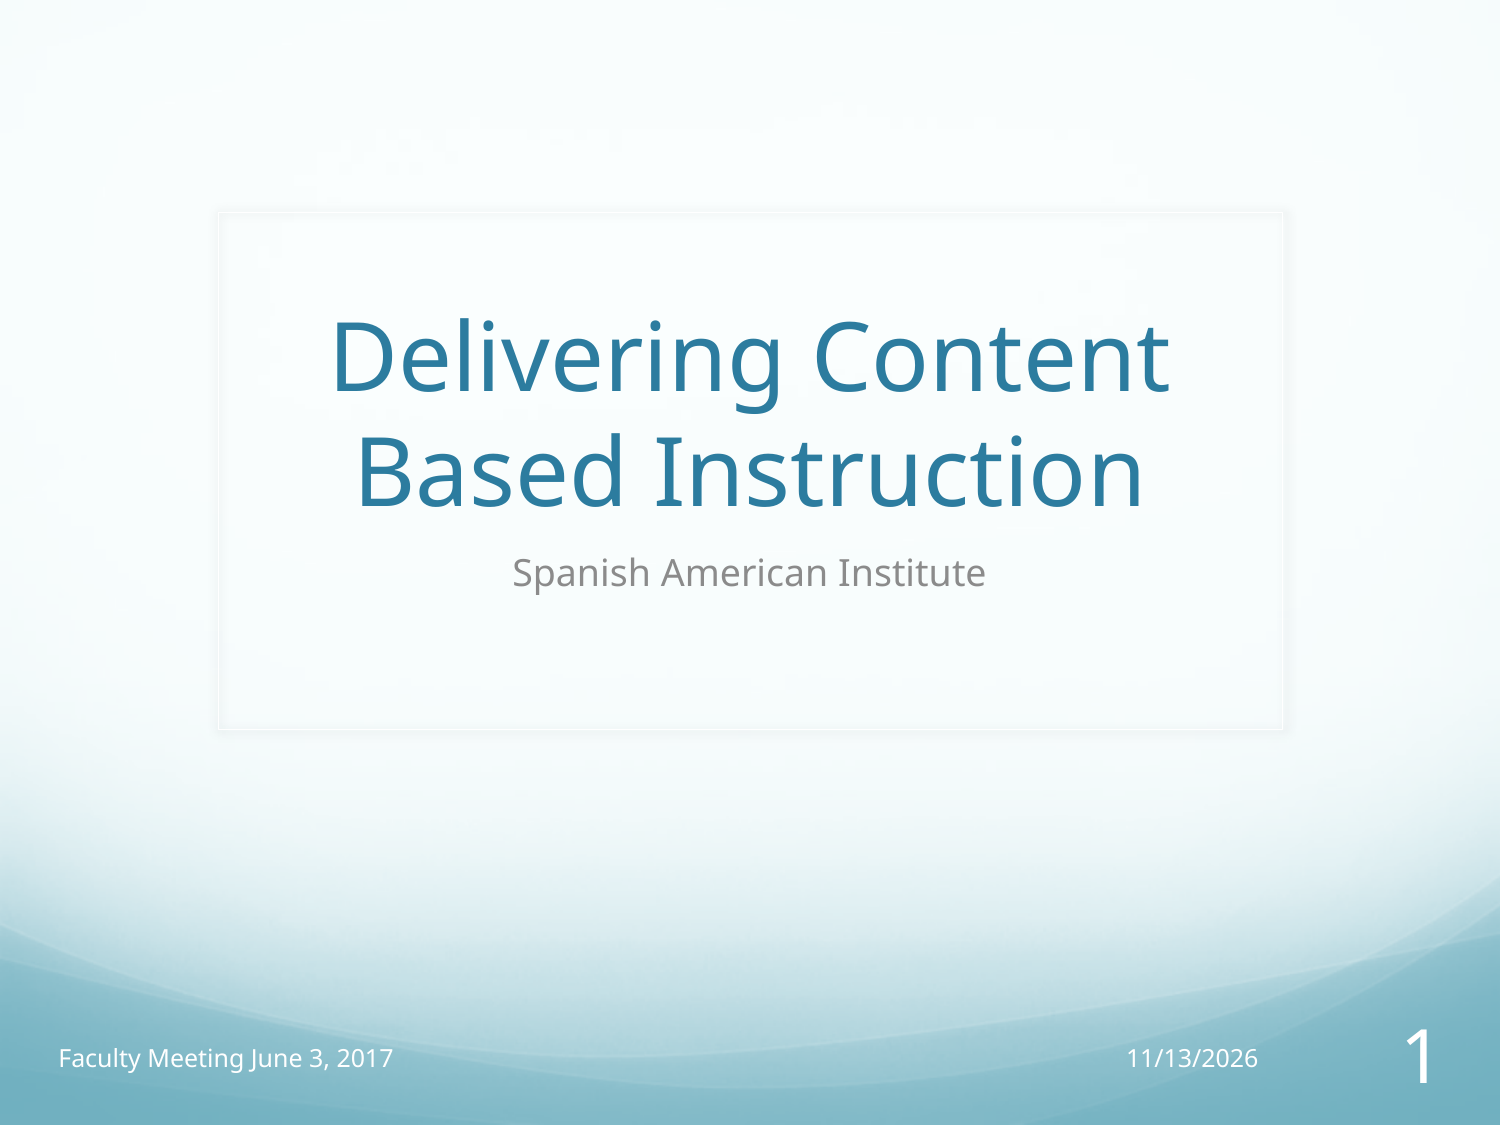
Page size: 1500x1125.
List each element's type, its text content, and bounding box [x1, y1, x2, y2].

title Delivering Content Based Instruction [217, 249, 1283, 533]
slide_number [923, 1029, 1274, 1090]
subtitle Spanish American Institute [217, 541, 1283, 692]
footer Faculty Meeting June 3, 2017 [43, 1029, 838, 1090]
slide_number 1 [1295, 1029, 1459, 1090]
